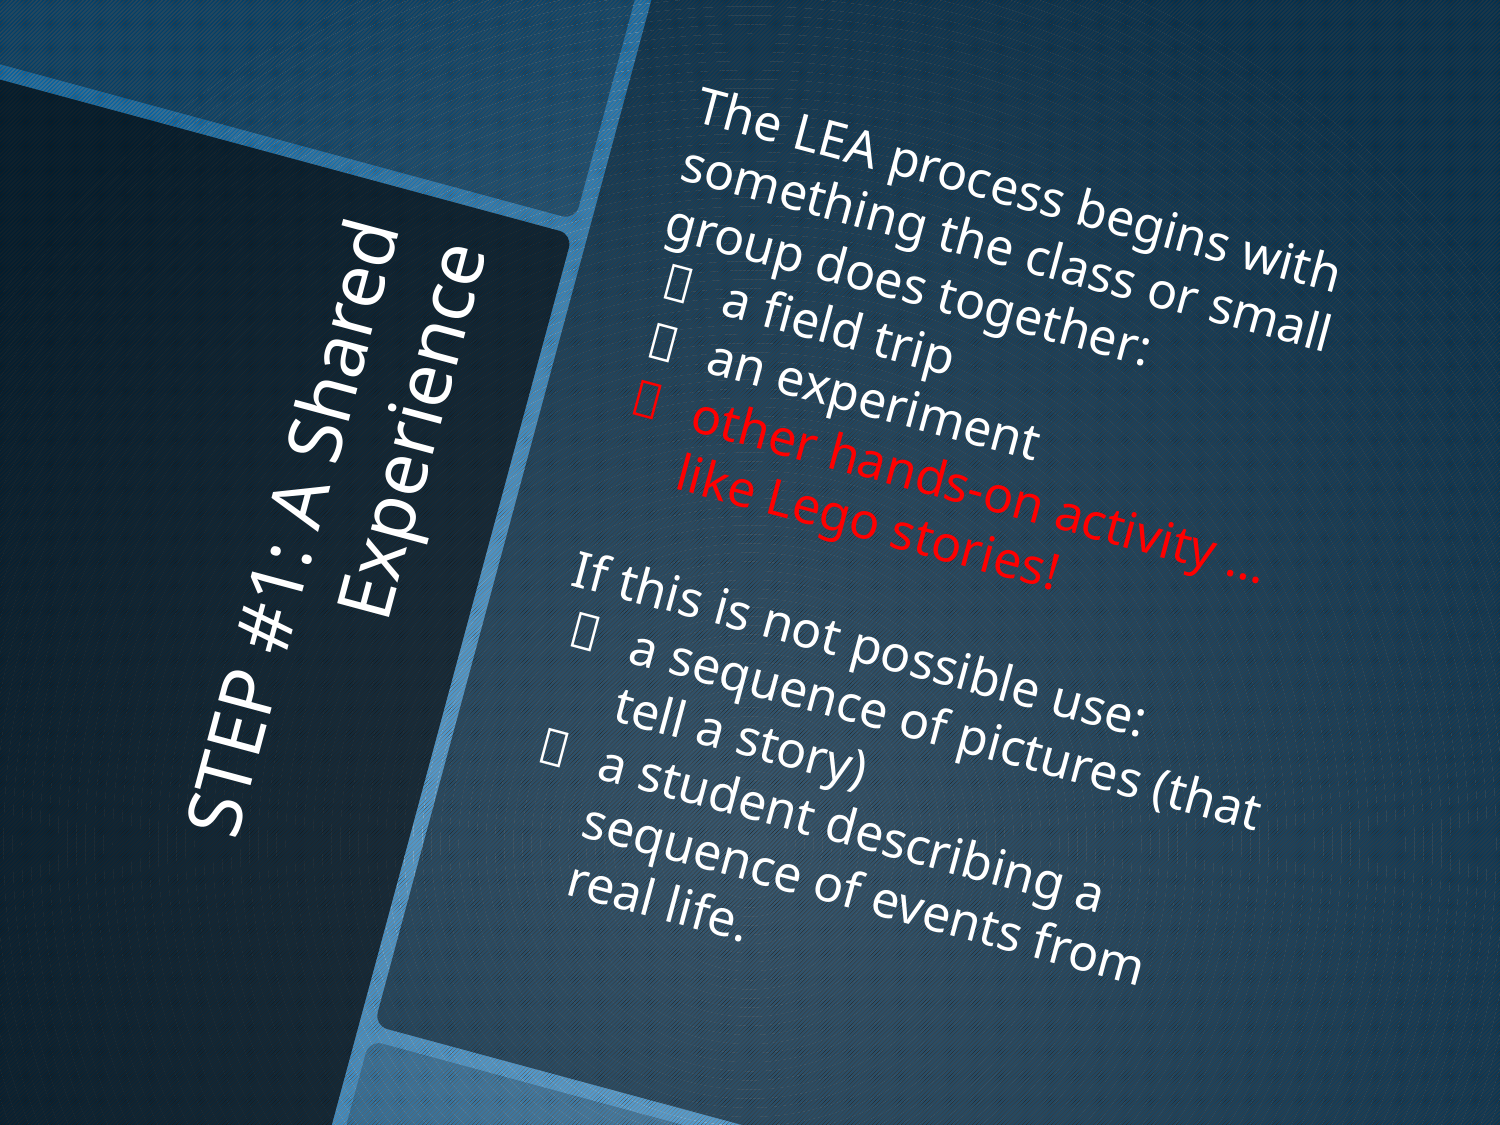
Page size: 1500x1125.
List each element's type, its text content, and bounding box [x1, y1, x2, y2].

title STEP #1: A Shared Experience [69, 181, 554, 1056]
list The LEA process begins with something the class or small group does together: a field trip an experiment other hands-on activity … like Lego stories! If this is not possible use: a sequence of pictures (that tell a story) a student describing a sequence of events from real life. [475, 72, 1430, 1076]
